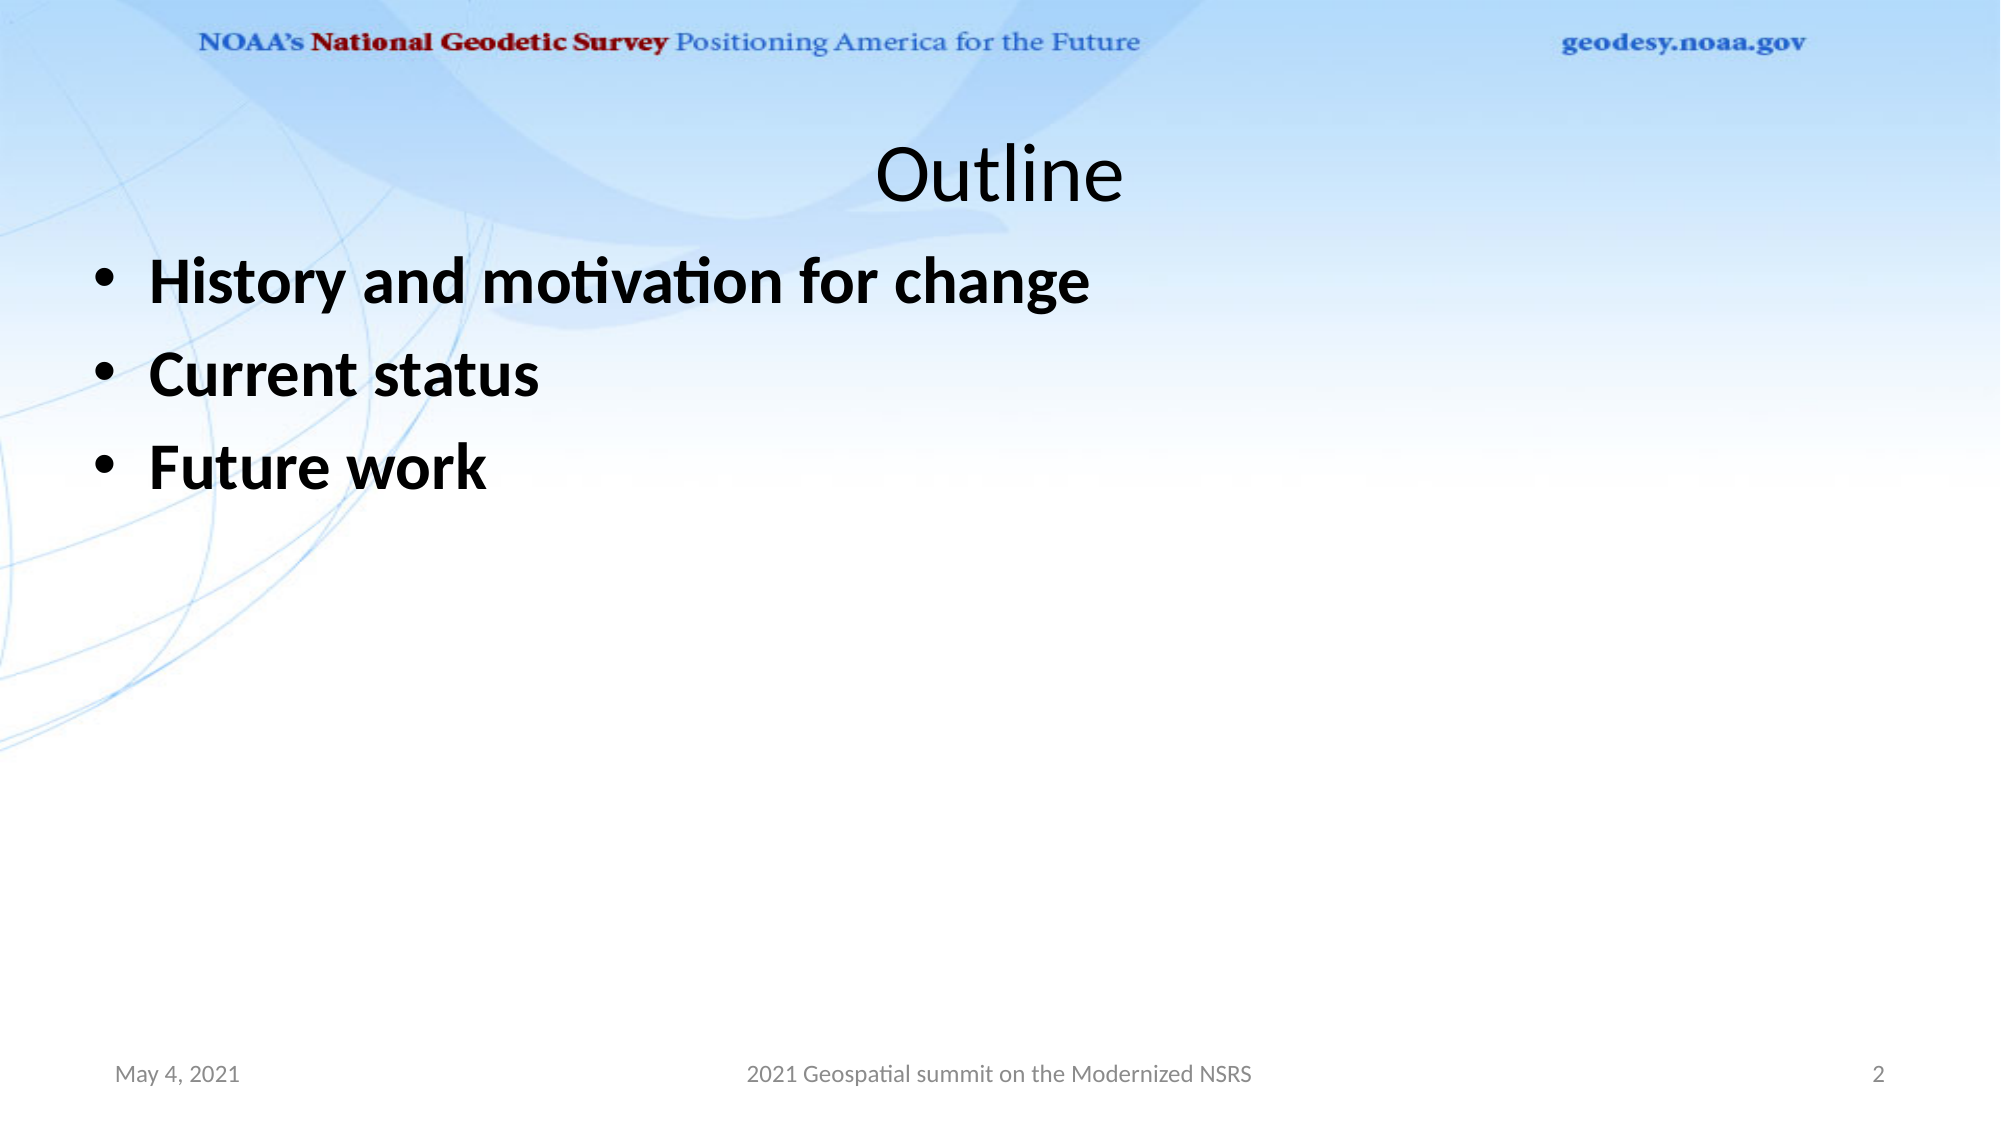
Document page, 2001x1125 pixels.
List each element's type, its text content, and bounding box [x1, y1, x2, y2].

list History and motivation for change Current status Future work [78, 229, 1922, 972]
footer 2021 Geospatial summit on the Modernized NSRS [683, 1042, 1317, 1103]
picture [0, 0, 2001, 1125]
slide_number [99, 1042, 567, 1103]
slide_number 2 [1433, 1042, 1900, 1103]
title Outline [324, 74, 1675, 229]
